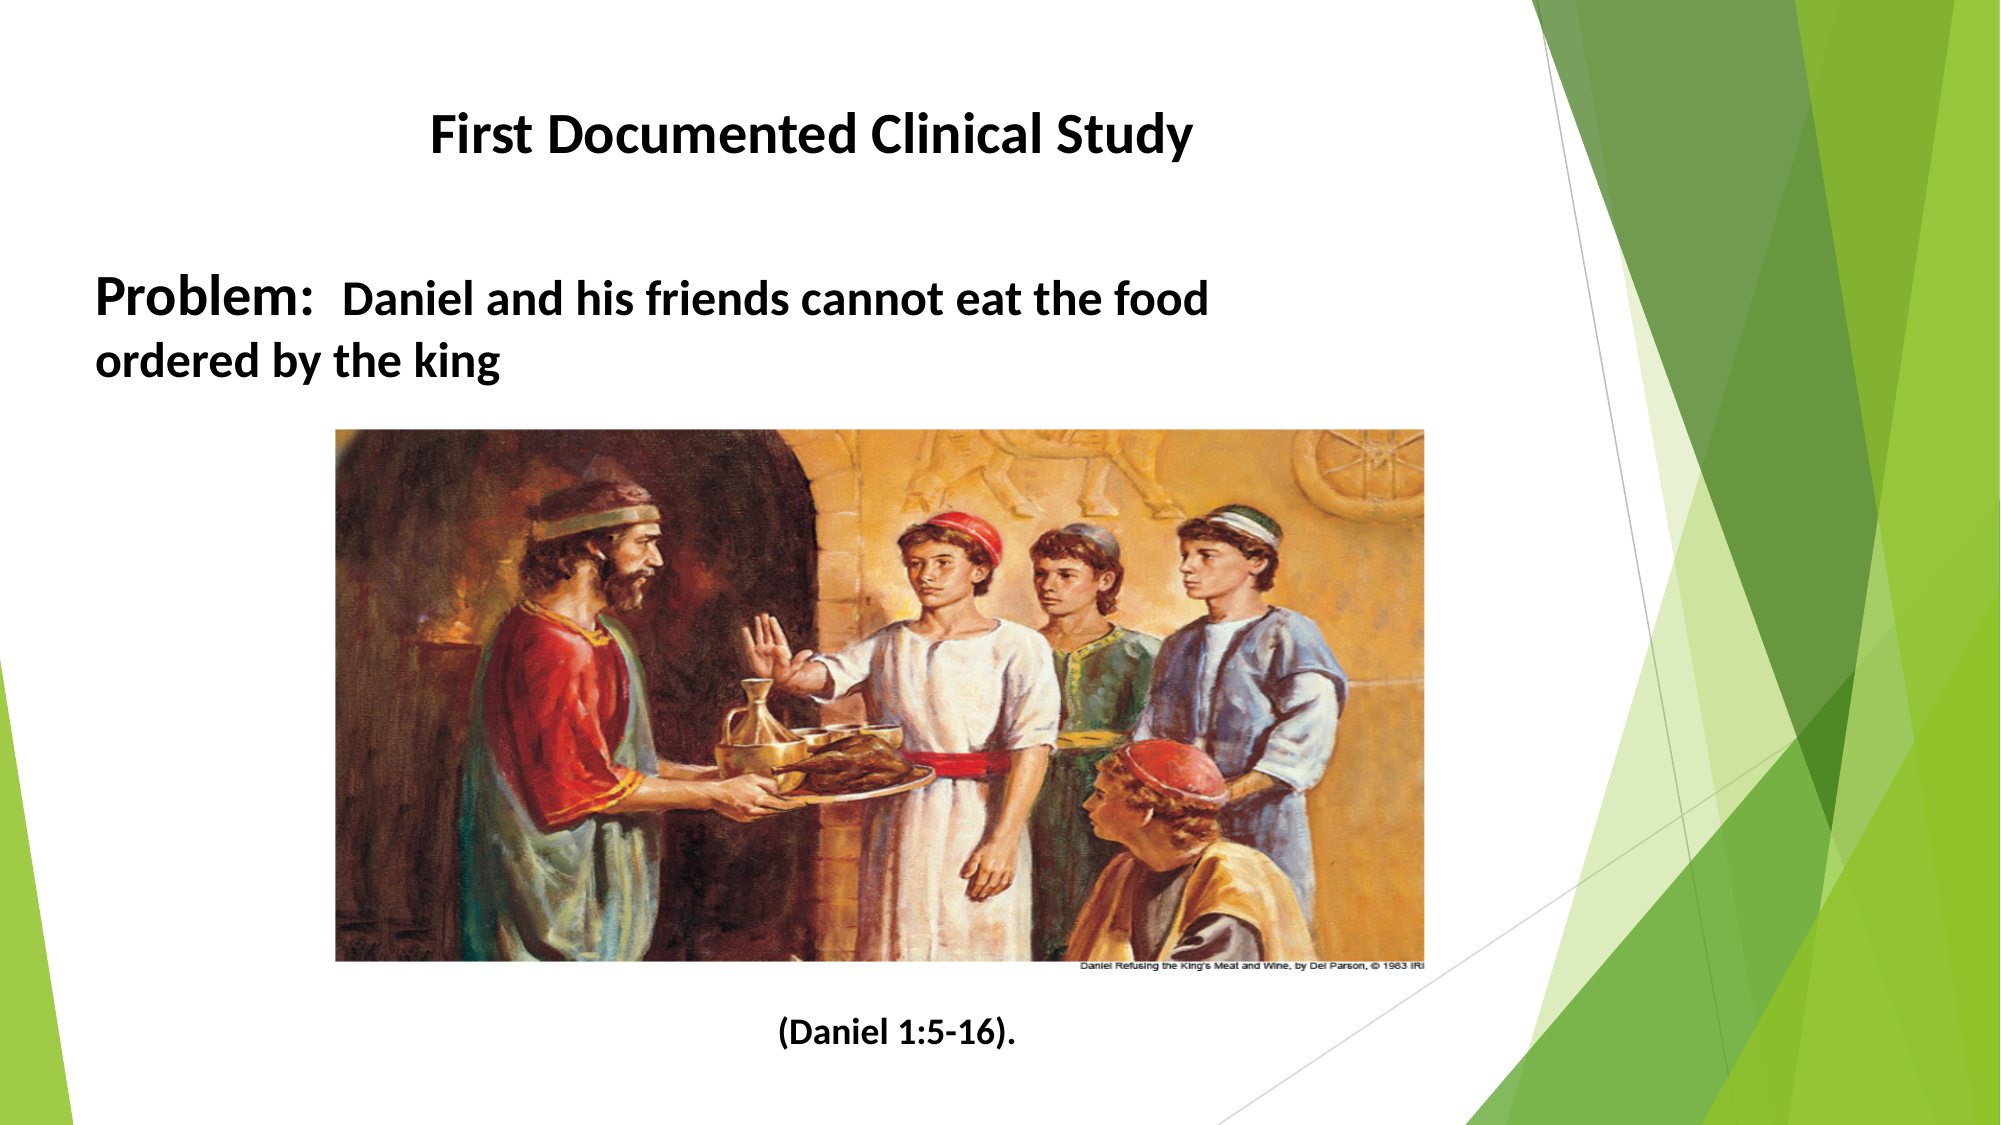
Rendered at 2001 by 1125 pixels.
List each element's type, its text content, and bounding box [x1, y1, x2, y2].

picture [323, 420, 1437, 971]
text_box First Documented Clinical Study [174, 87, 1450, 173]
text_box (Daniel 1:5-16). [762, 999, 1100, 1060]
text_box Problem: Daniel and his friends cannot eat the food ordered by the king [79, 249, 1867, 585]
